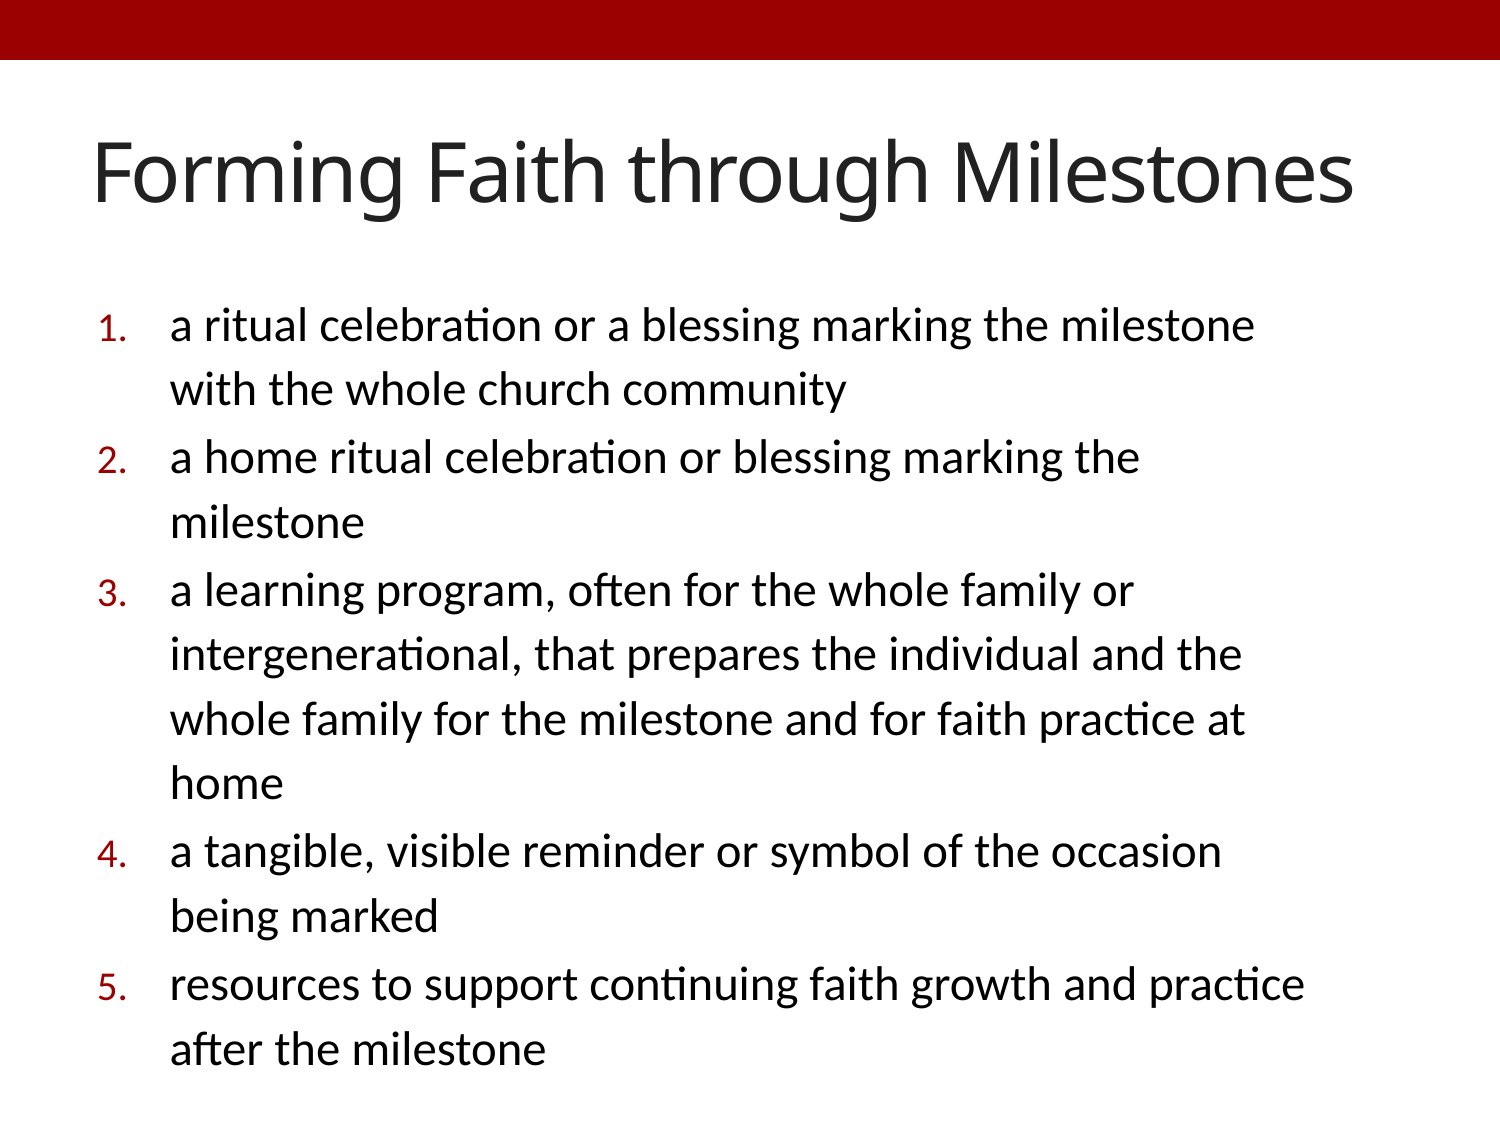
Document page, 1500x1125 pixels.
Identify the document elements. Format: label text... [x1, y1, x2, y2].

list a ritual celebration or a blessing marking the milestone with the whole church community a home ritual celebration or blessing marking the milestone a learning program, often for the whole family or intergenerational, that prepares the individual and the whole family for the milestone and for faith practice at home a tangible, visible reminder or symbol of the occasion being marked resources to support continuing faith growth and practice after the milestone [81, 279, 1322, 1084]
title Forming Faith through Milestones [75, 87, 1425, 250]
